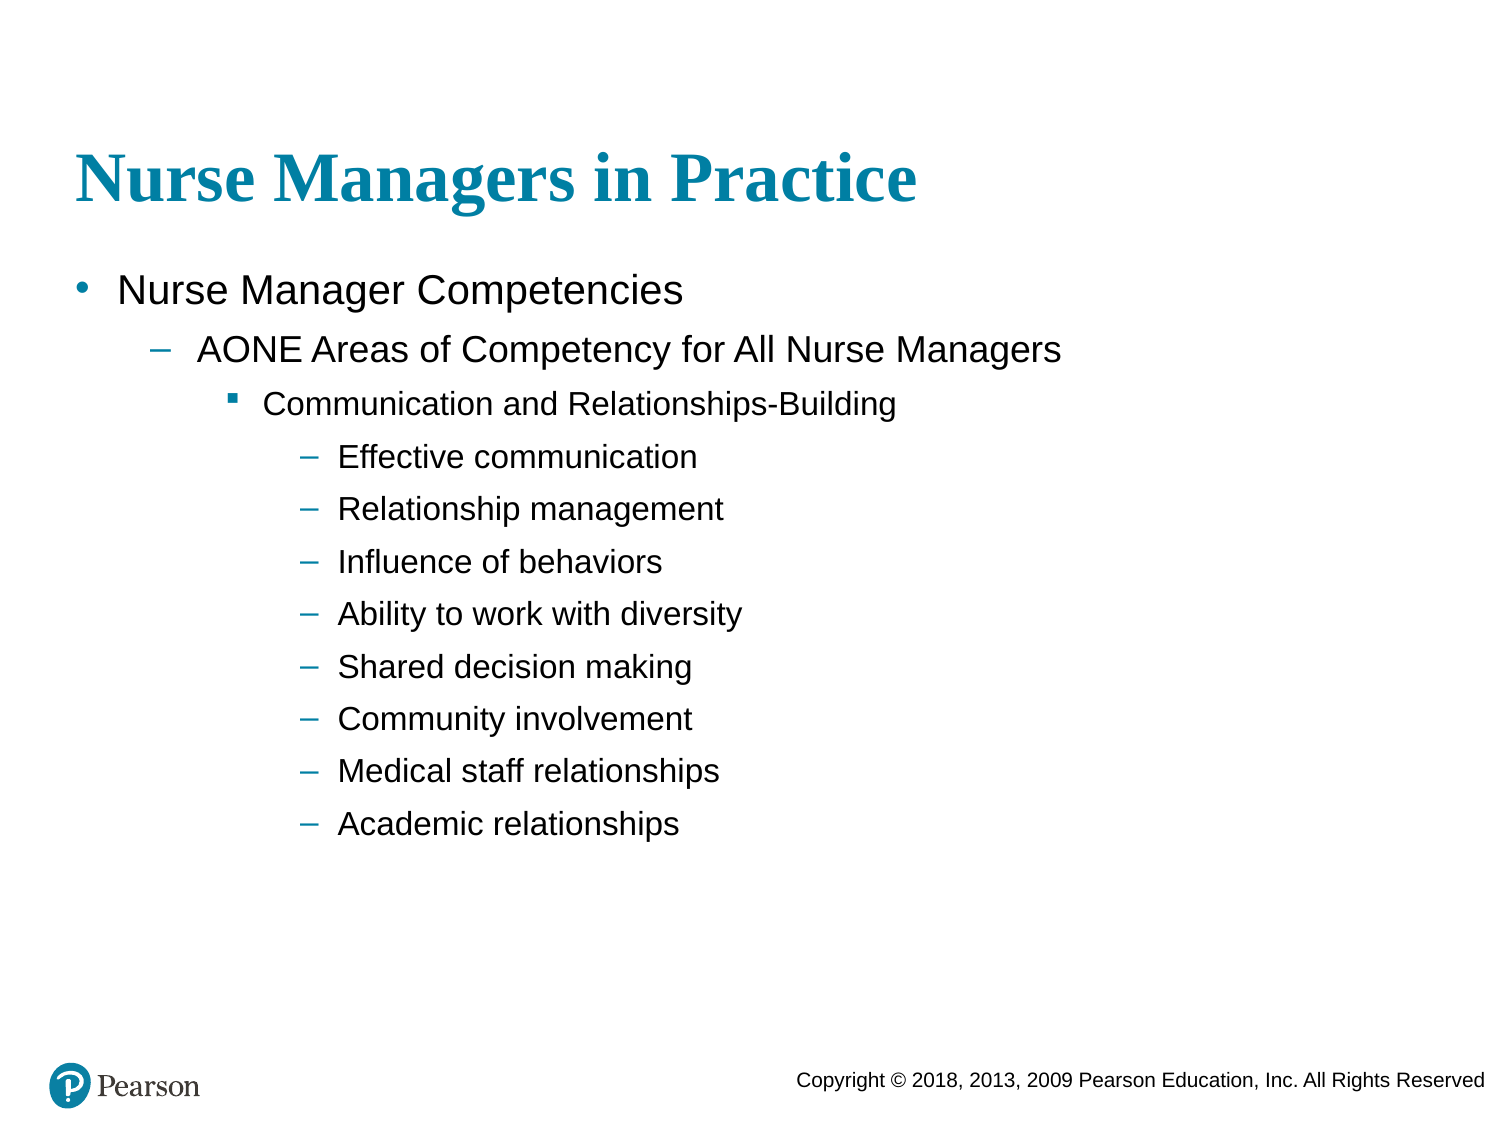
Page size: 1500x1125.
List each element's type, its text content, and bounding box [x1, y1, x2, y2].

title Nurse Managers in Practice [75, 35, 1425, 216]
list Nurse Manager Competencies AONE Areas of Competency for All Nurse Managers Communication and Relationships-Building Effective communication Relationship management Influence of behaviors Ability to work with diversity Shared decision making Community involvement Medical staff relationships Academic relationships [75, 262, 1425, 1005]
